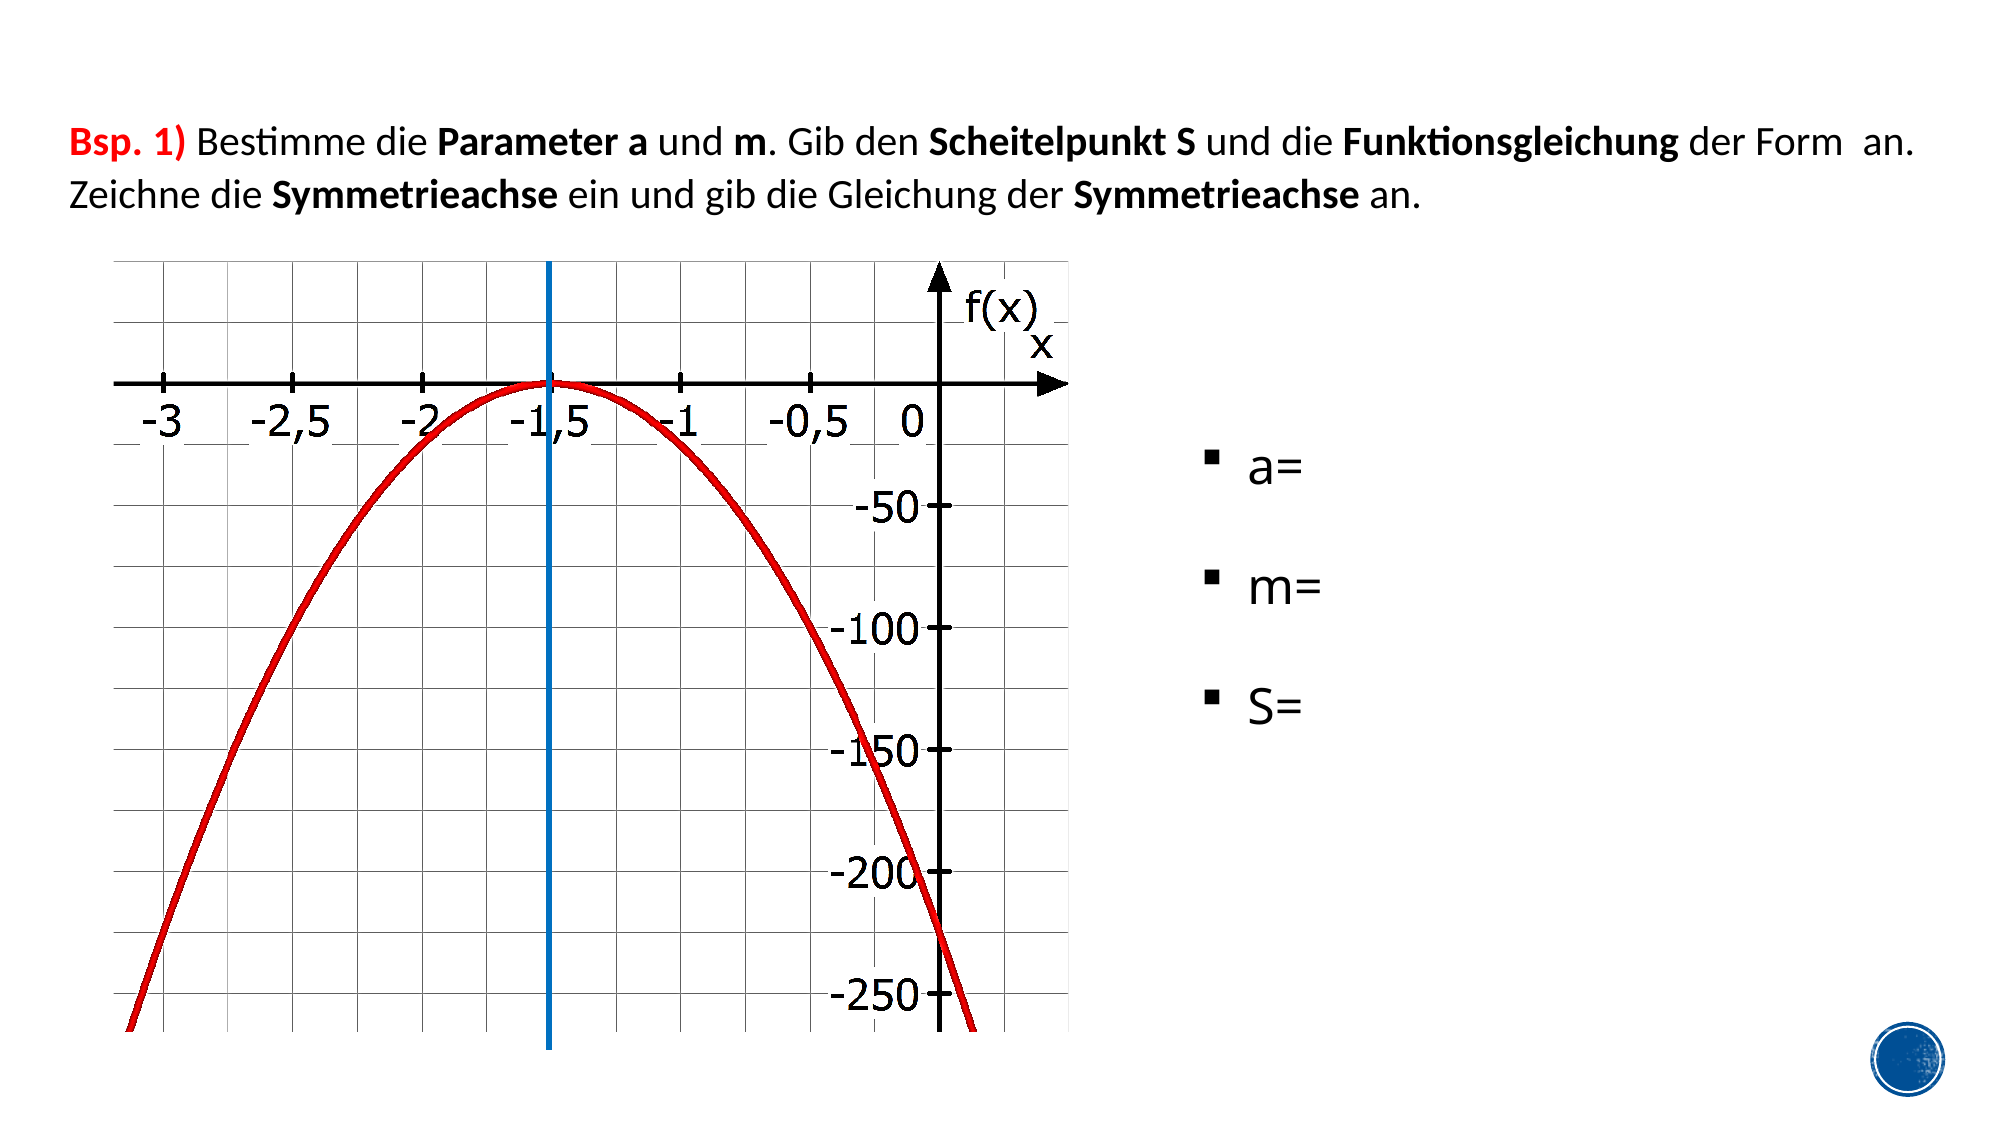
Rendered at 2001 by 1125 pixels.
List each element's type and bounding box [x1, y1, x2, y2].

picture [113, 261, 1069, 1032]
